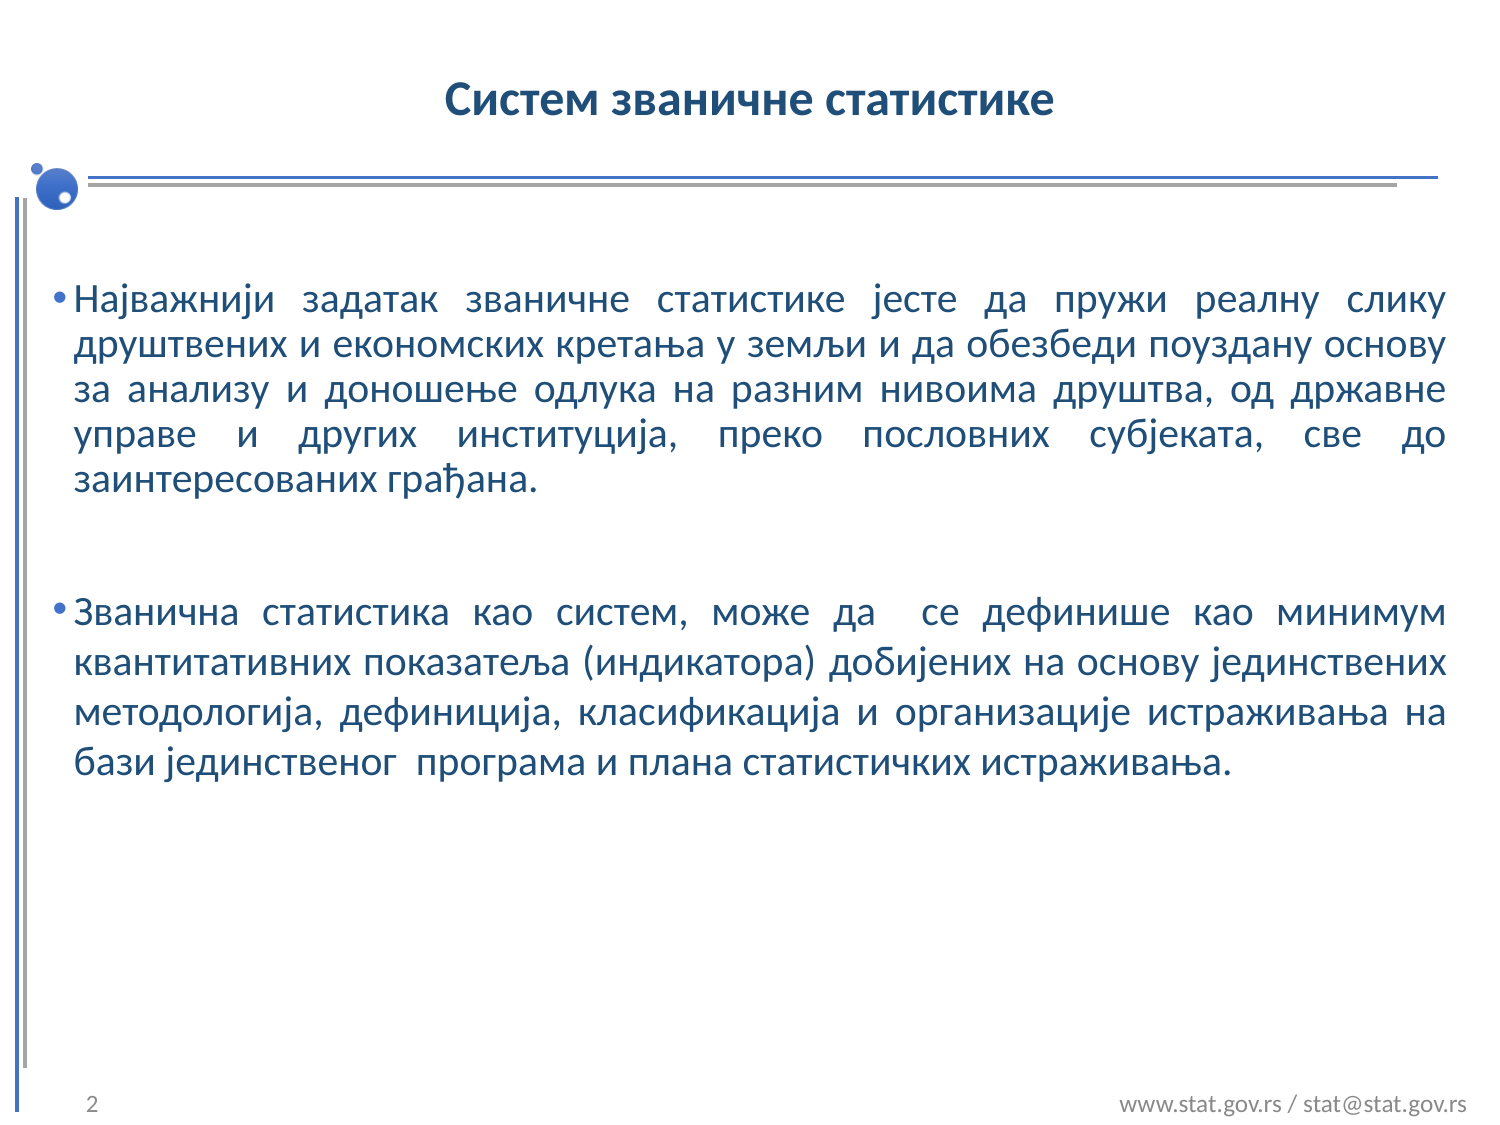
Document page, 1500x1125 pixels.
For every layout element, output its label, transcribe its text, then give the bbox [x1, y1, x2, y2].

picture [31, 163, 37, 210]
title Систем званичне статистике [37, 23, 1463, 174]
slide_number 2 [38, 1079, 114, 1125]
list Најважнији задатак званичне статистике јесте да пружи реалну слику друштвених и економских кретања у земљи и да обезбеди поуздану основу за анализу и доношење одлука на разним нивоима друштва, од државне управе и других институција, преко пословних субјеката, све до заинтересованих грађана. Званична статистика као систем, може да се дефинише као минимум квантитативних показатеља (индикатора) добијених на основу јединствених методологија, дефиниција, класификација и организације истраживања на бази јединственог програма и плана статистичких истраживања. [37, 174, 1463, 1058]
